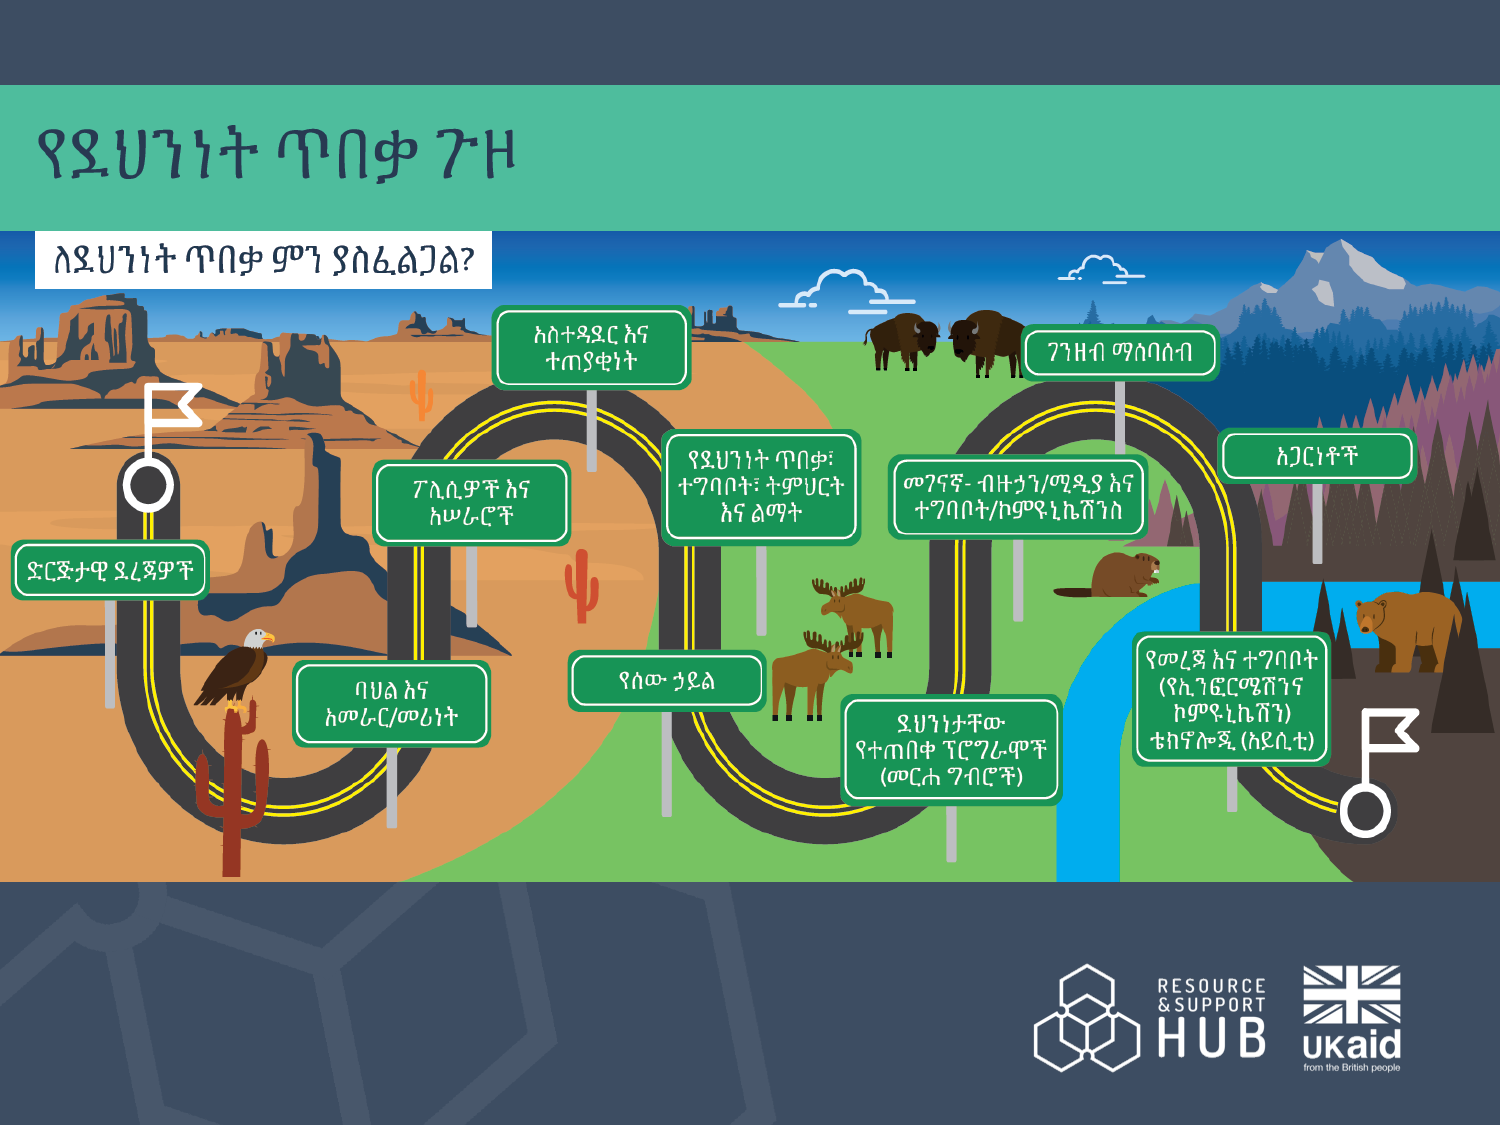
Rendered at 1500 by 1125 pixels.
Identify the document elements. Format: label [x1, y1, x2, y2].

picture [1013, 942, 1427, 1091]
picture [0, 84, 1500, 882]
